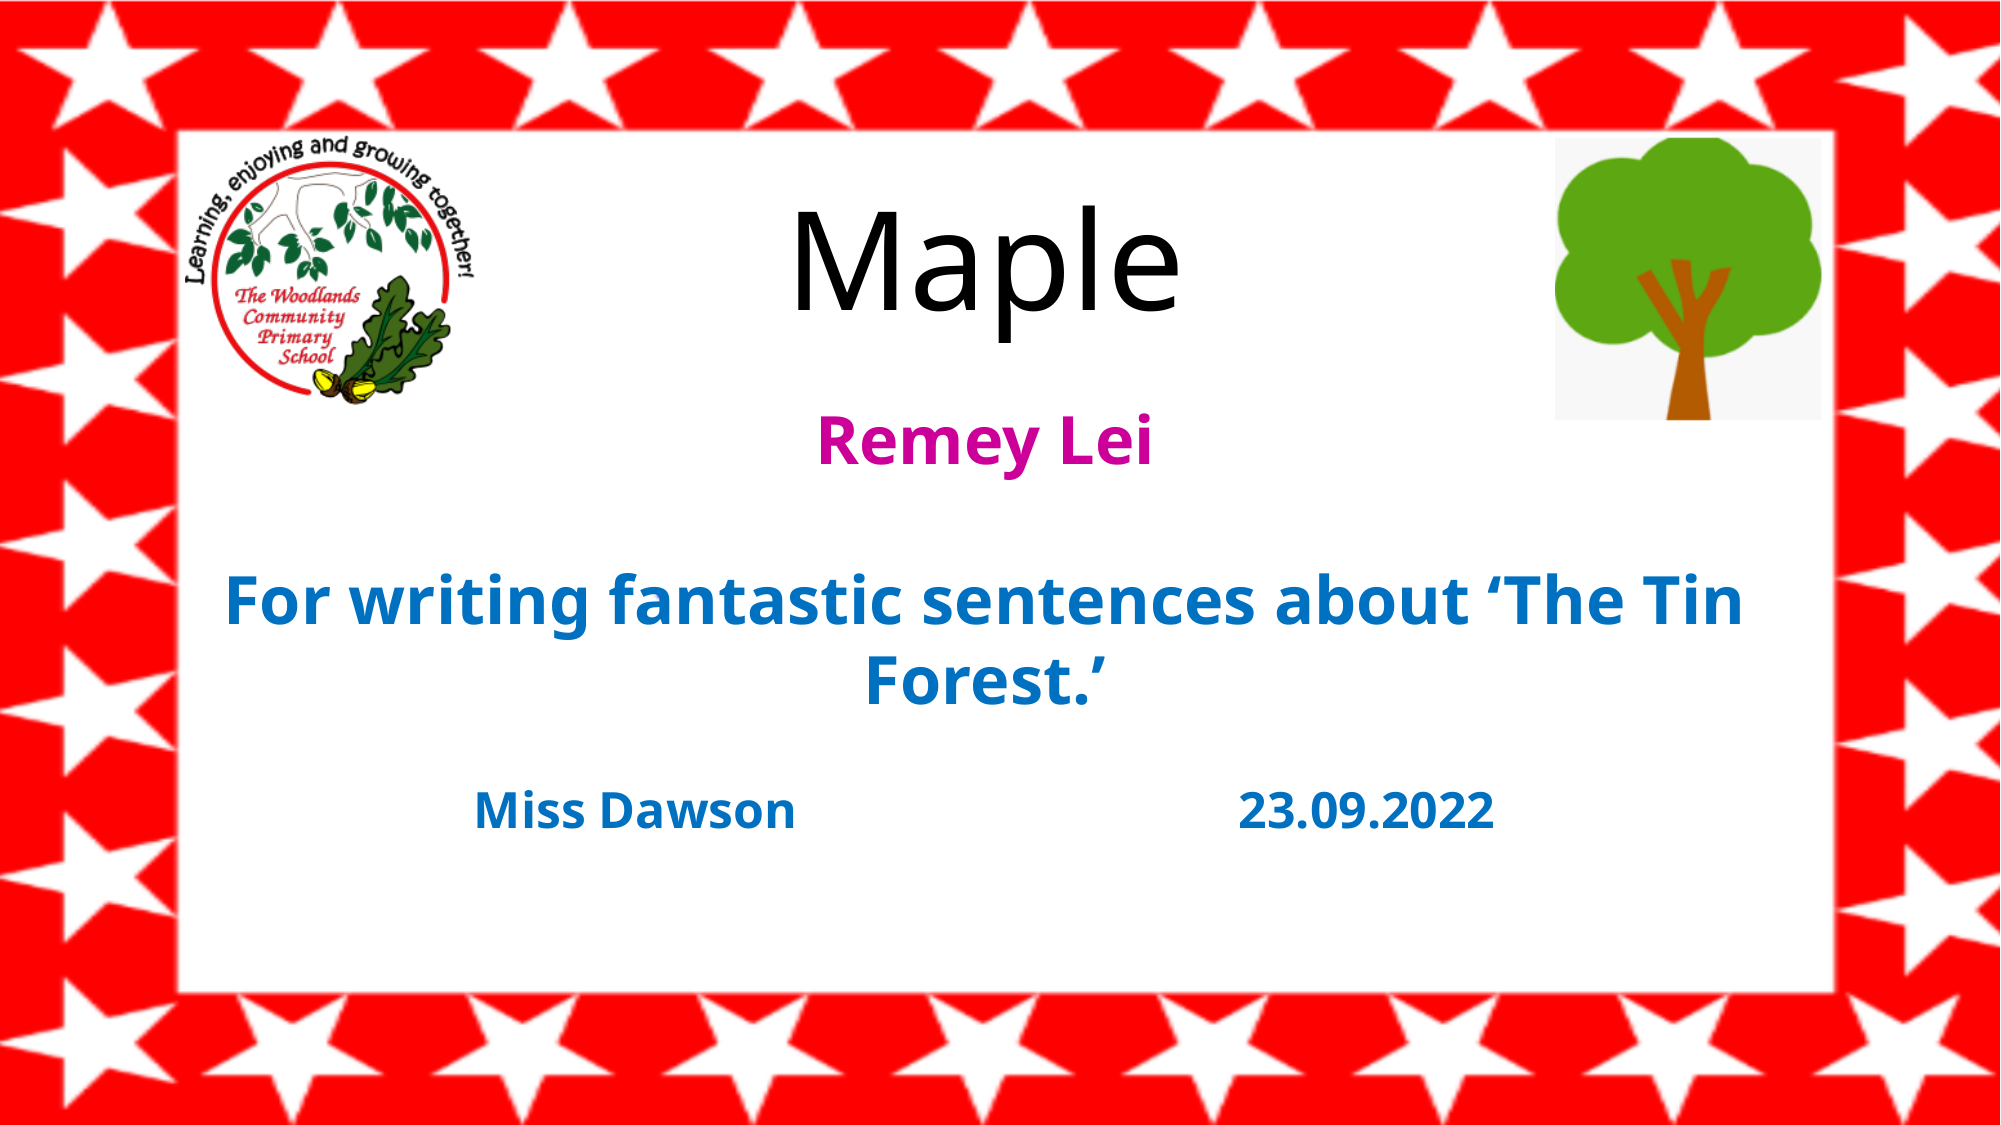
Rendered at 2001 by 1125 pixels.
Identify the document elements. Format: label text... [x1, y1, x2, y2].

text_box Maple Remey Lei For writing fantastic sentences about ‘The Tin Forest.’ Miss Dawson 23.09.2022 [1563, 422, 1785, 906]
text_box Maple Remey Lei For writing fantastic sentences about ‘The Tin Forest.’ Miss Dawson 23.09.2022 [185, 405, 437, 906]
picture [0, 0, 2000, 1125]
